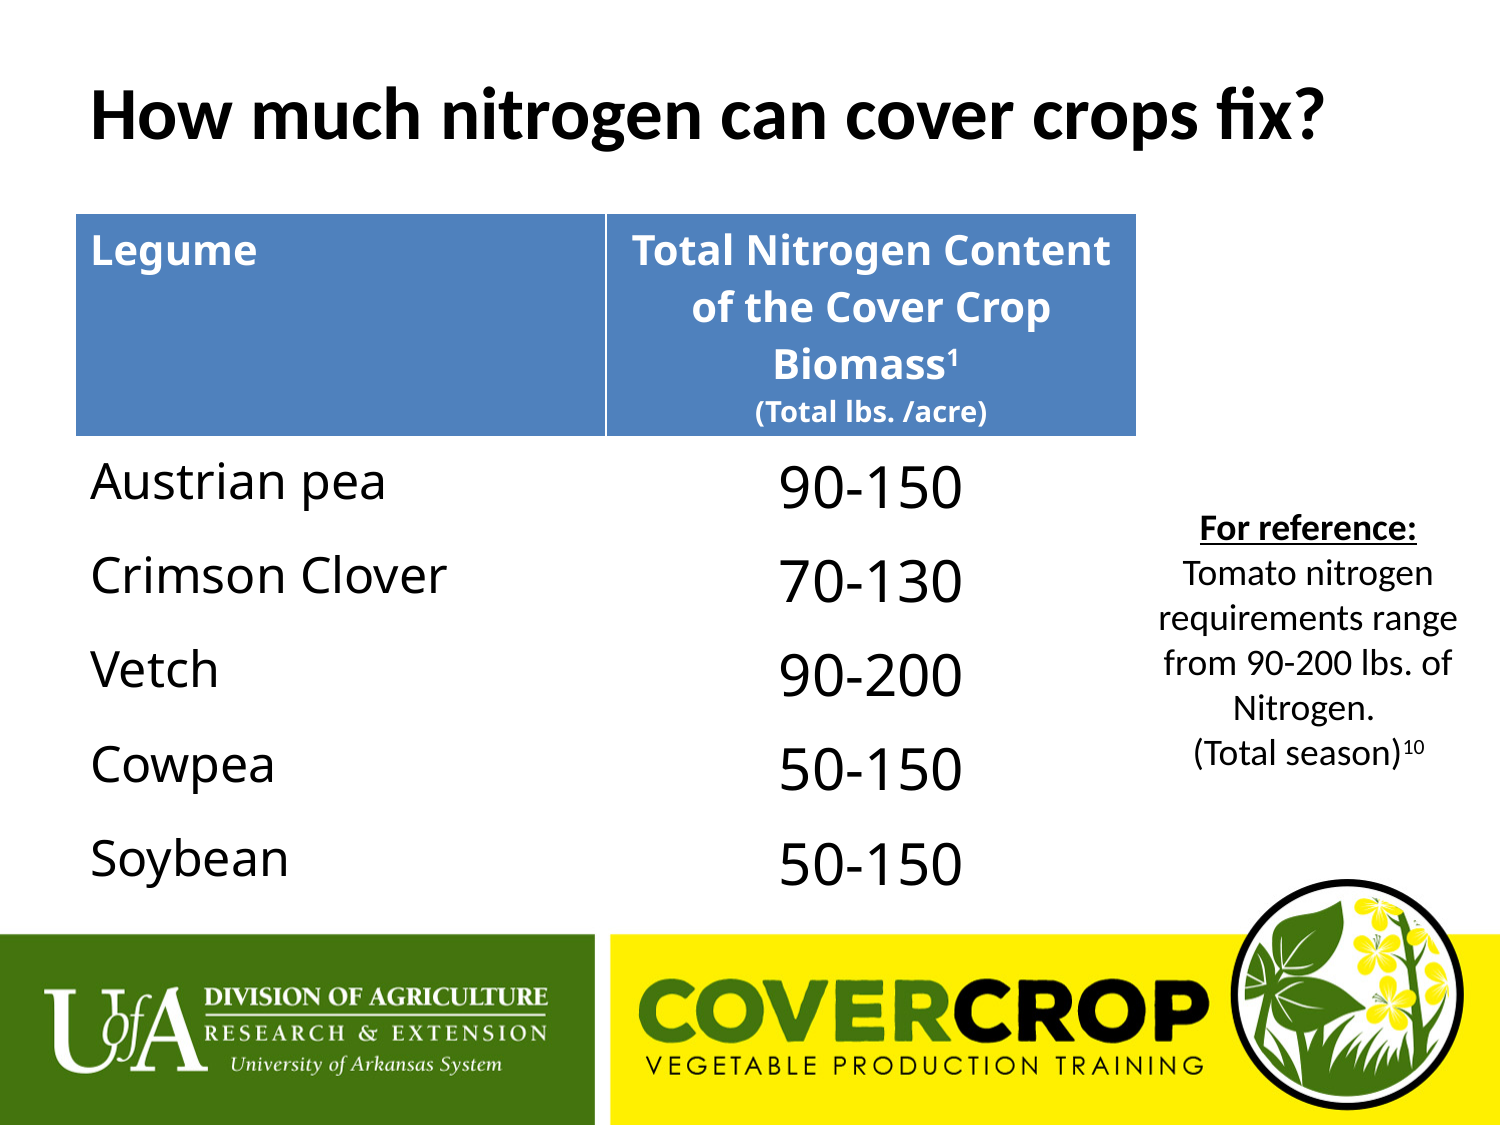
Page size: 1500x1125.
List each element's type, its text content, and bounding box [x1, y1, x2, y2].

table_header Legume [76, 214, 605, 436]
picture [0, 878, 1500, 1125]
table_cell Cowpea [76, 722, 605, 814]
table_cell Crimson Clover [76, 534, 605, 626]
table_cell 90-150 [607, 441, 1136, 532]
table_cell Austrian pea [76, 441, 605, 532]
table_cell 90-200 [607, 628, 1136, 720]
table_cell Vetch [76, 628, 605, 720]
table_cell 50-150 [607, 722, 1136, 814]
table_header Total Nitrogen Content of the Cover Crop Biomass1 (Total lbs. /acre) [607, 214, 1136, 436]
table_cell Soybean [76, 816, 605, 909]
text_box For reference: Tomato nitrogen requirements range from 90-200 lbs. of Nitrogen. (Total season)10 [1136, 495, 1480, 781]
table_cell 50-150 [607, 816, 1136, 909]
title How much nitrogen can cover crops fix? [75, 45, 1425, 175]
table_cell 70-130 [607, 534, 1136, 626]
